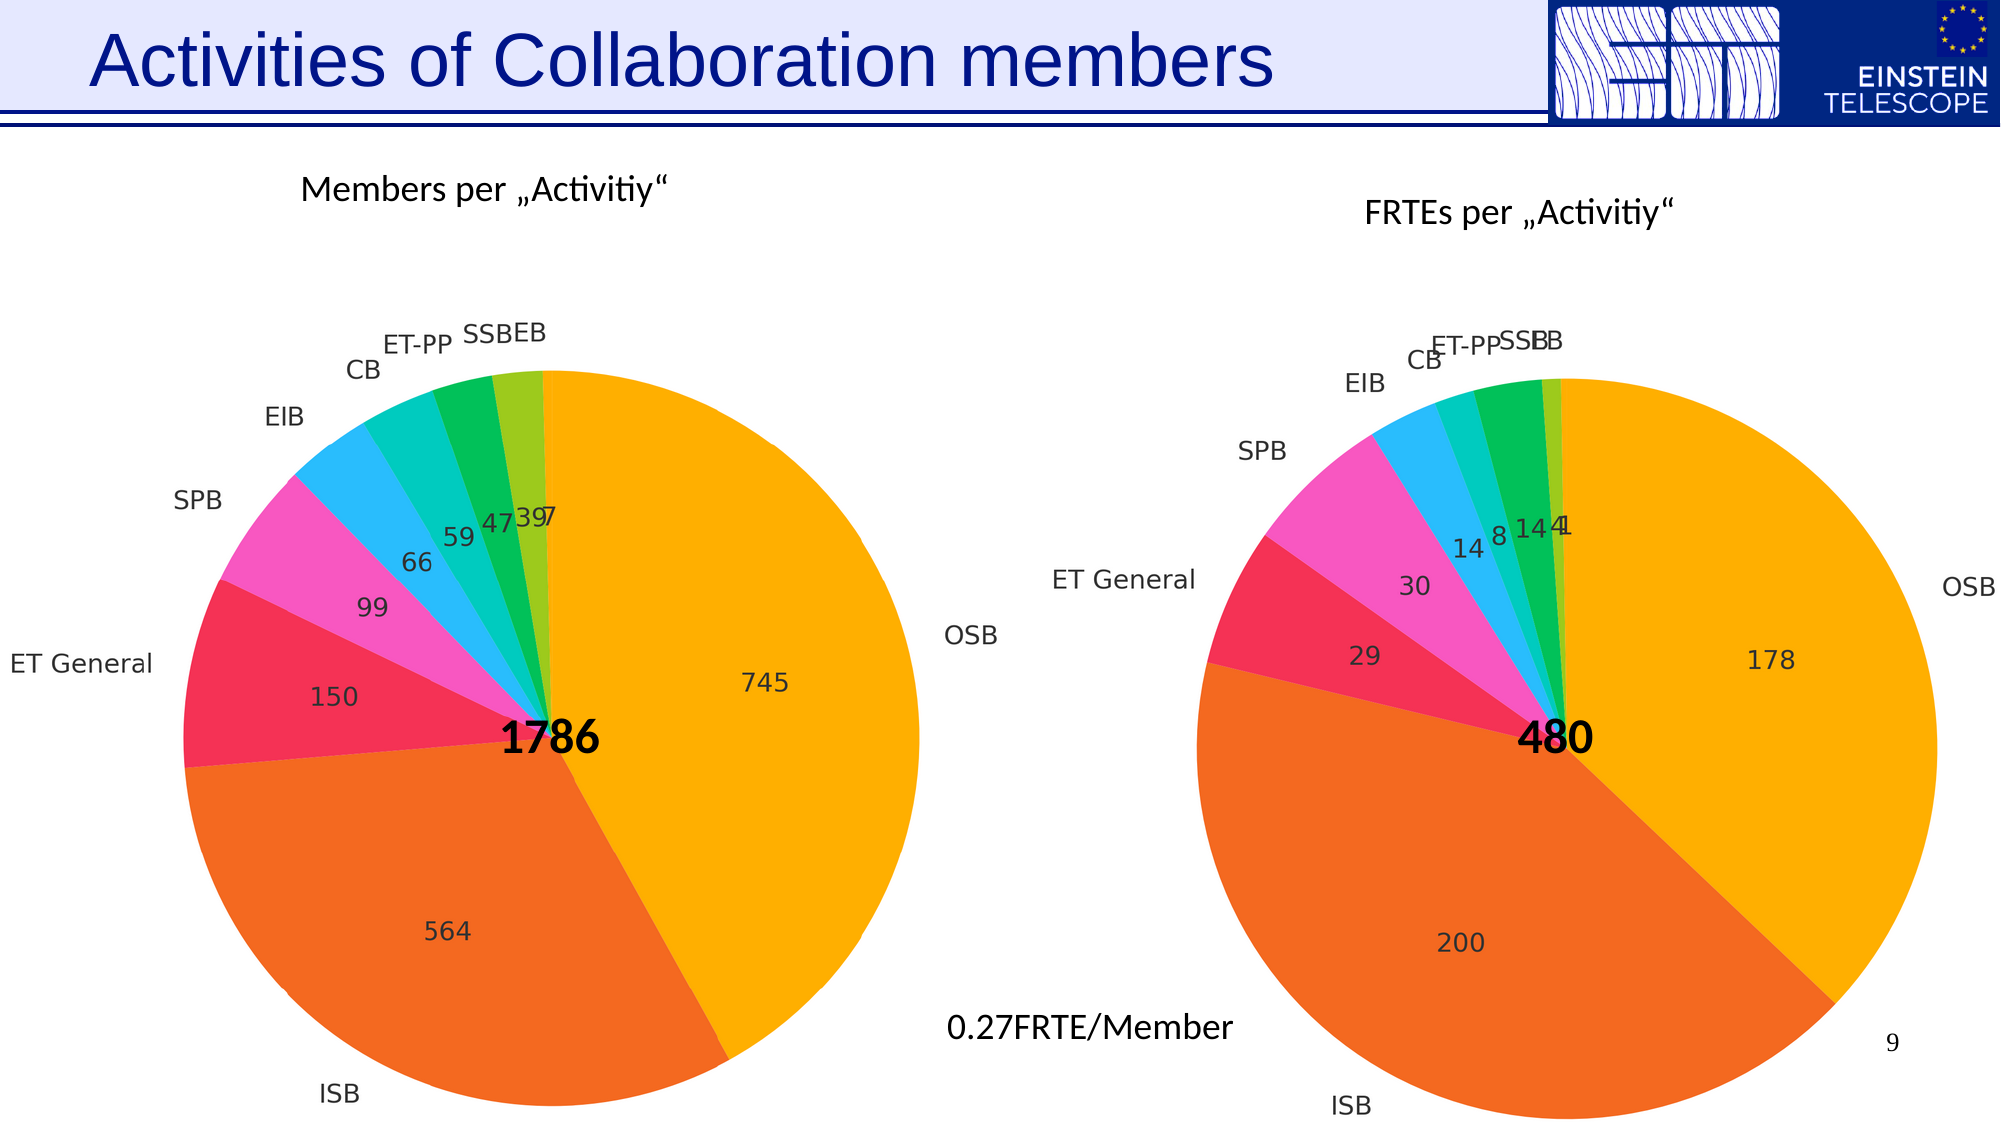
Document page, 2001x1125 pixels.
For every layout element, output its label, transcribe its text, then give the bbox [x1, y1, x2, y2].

text_box FRTEs per „Activitiy“ [1349, 180, 1717, 240]
picture [0, 308, 1005, 1125]
picture [1548, 0, 2000, 125]
title Activities of Collaboration members [89, 0, 1847, 106]
text_box 0.27FRTE/Member [1009, 994, 1034, 1055]
picture [1039, 317, 2000, 1125]
text_box Members per „Activitiy“ [285, 156, 719, 217]
